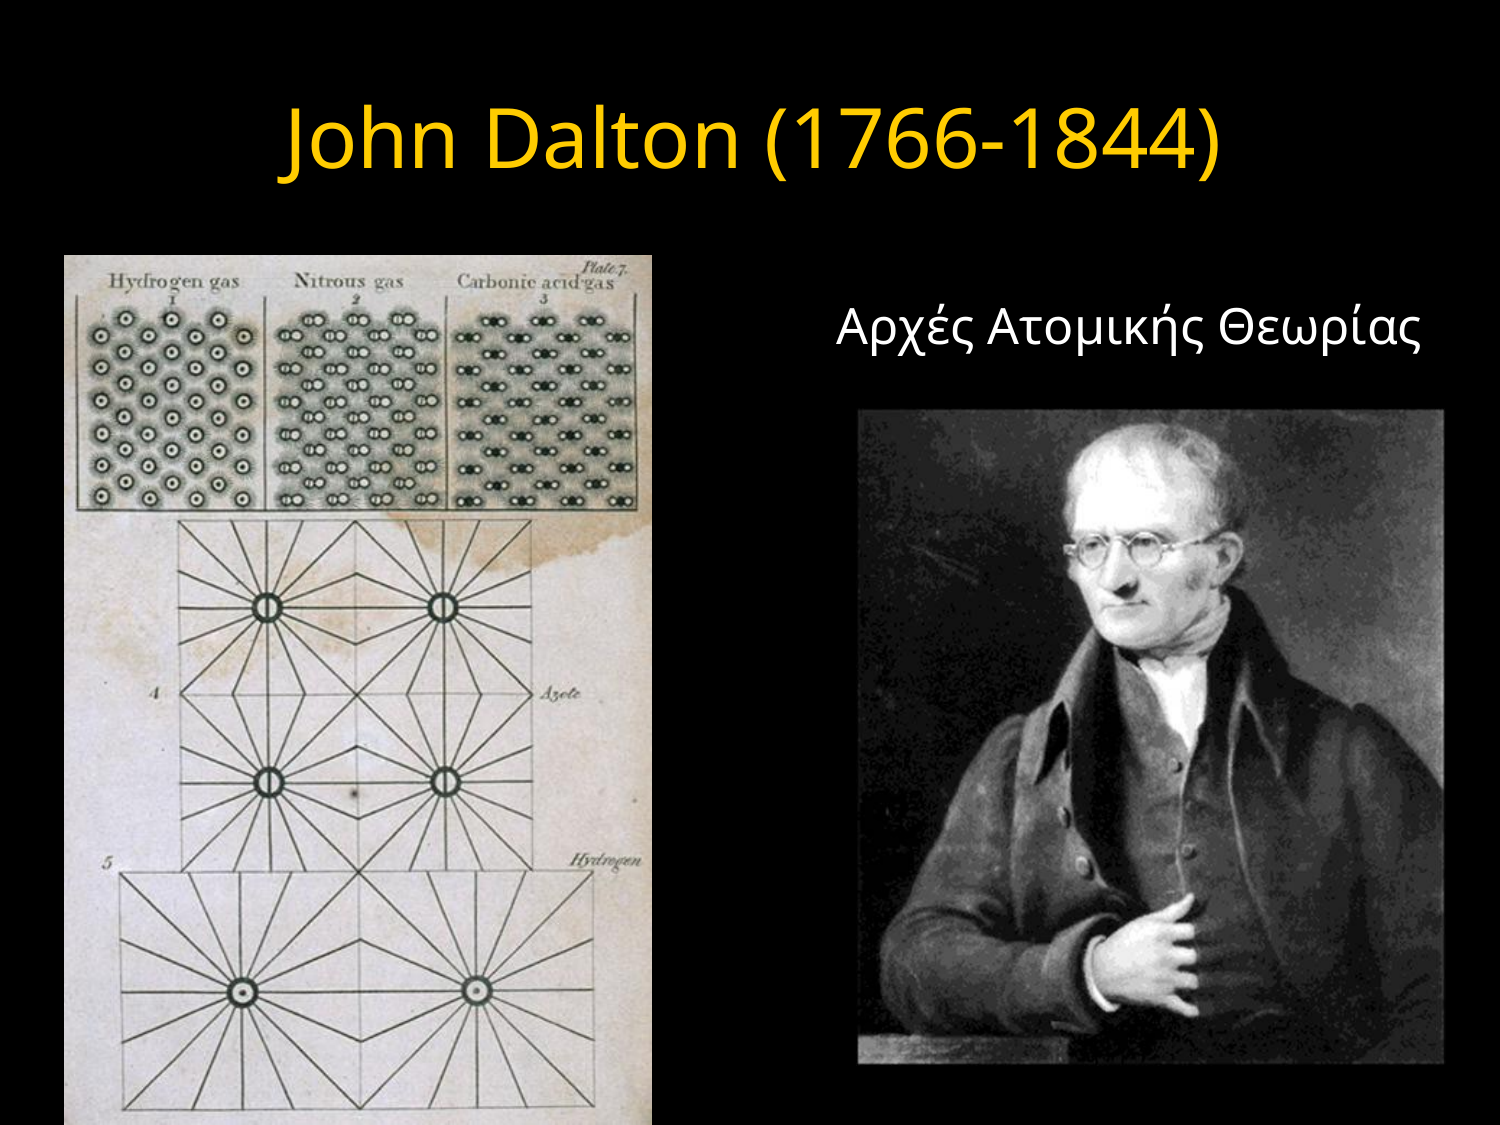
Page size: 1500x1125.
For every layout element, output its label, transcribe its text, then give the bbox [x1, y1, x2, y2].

picture [856, 408, 1446, 1066]
title John Dalton (1766-1844) [47, 34, 1459, 238]
list Αρχές Ατομικής Θεωρίας [809, 286, 1450, 940]
picture [64, 255, 652, 1125]
